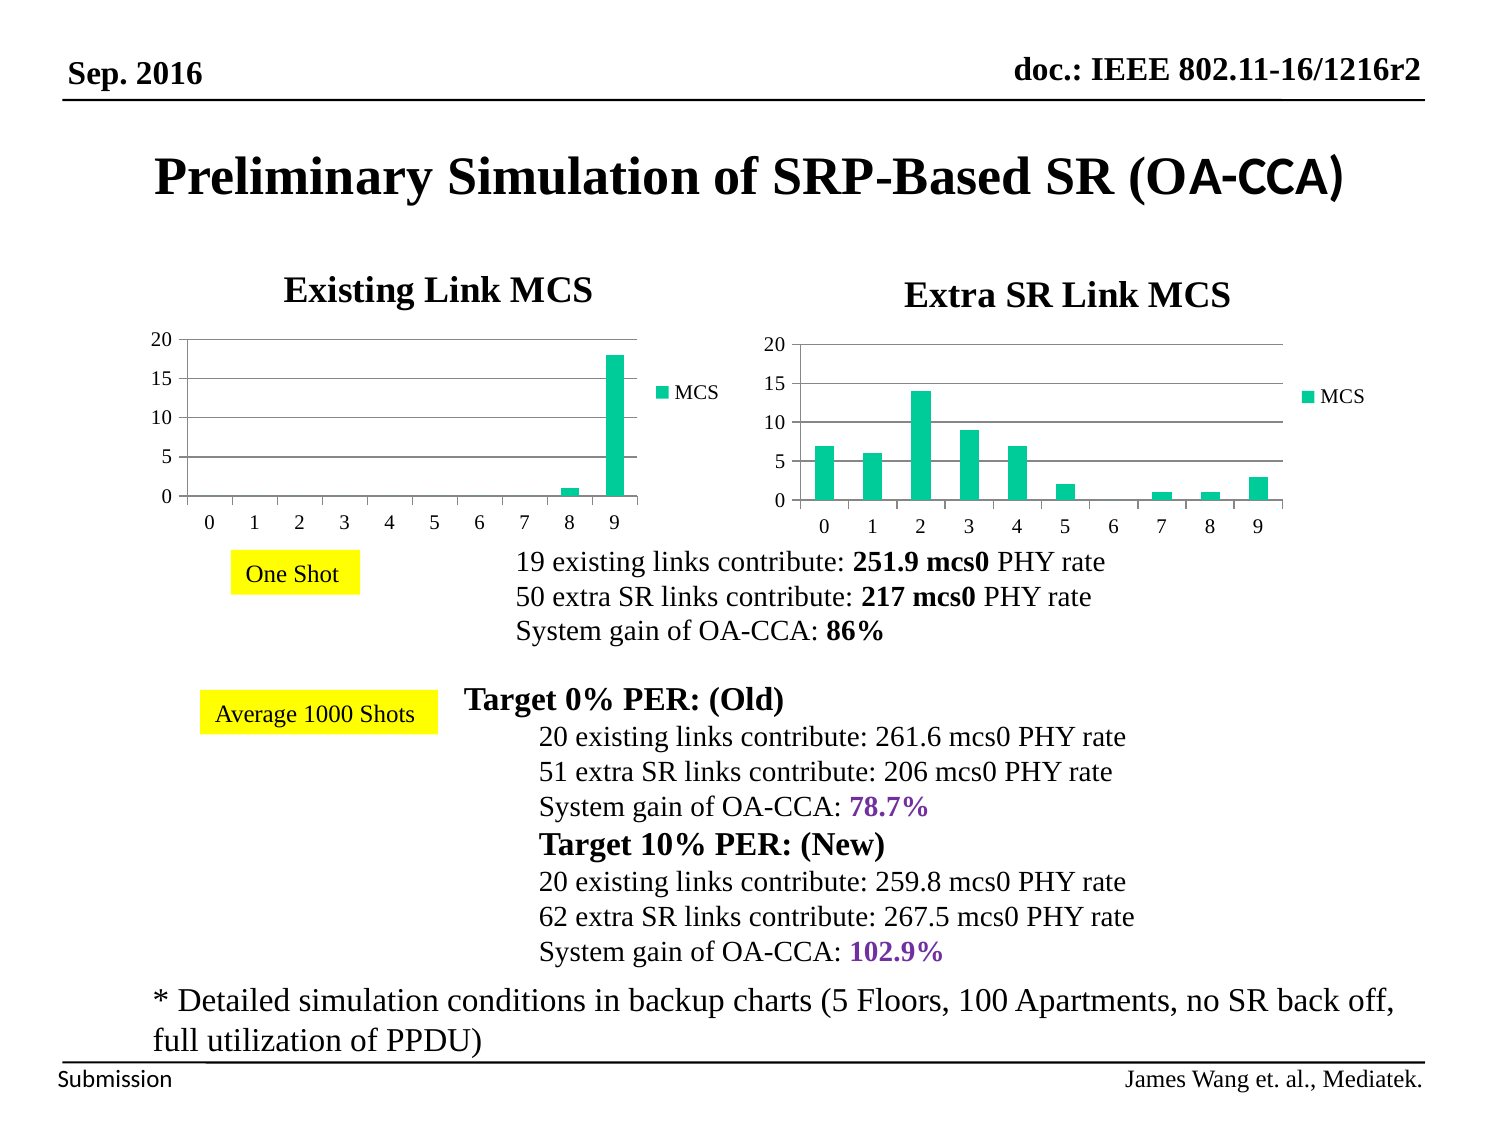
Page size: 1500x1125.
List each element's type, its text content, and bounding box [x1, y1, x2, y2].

title Preliminary Simulation of SRP-Based SR (OA-CCA) [112, 112, 1388, 233]
text_box 19 existing links contribute: 251.9 mcs0 PHY rate 50 extra SR links contribute: 217 mcs0 PHY rate System gain of OA-CCA: 86% [500, 534, 1121, 655]
chart [138, 244, 738, 541]
text_box Target 0% PER: (Old) 20 existing links contribute: 261.6 mcs0 PHY rate 51 extra SR links contribute: 206 mcs0 PHY rate System gain of OA-CCA: 78.7% Target 10% PER: (New) 20 existing links contribute: 259.8 mcs0 PHY rate 62 extra SR links contribute: 267.5 mcs0 PHY rate System gain of OA-CCA: 102.9% [448, 669, 1151, 975]
text_box Average 1000 Shots [200, 689, 438, 735]
text_box One Shot [230, 549, 361, 595]
chart [750, 249, 1384, 545]
text_box * Detailed simulation conditions in backup charts (5 Floors, 100 Apartments, no SR back off, full utilization of PPDU) [137, 970, 1432, 1066]
